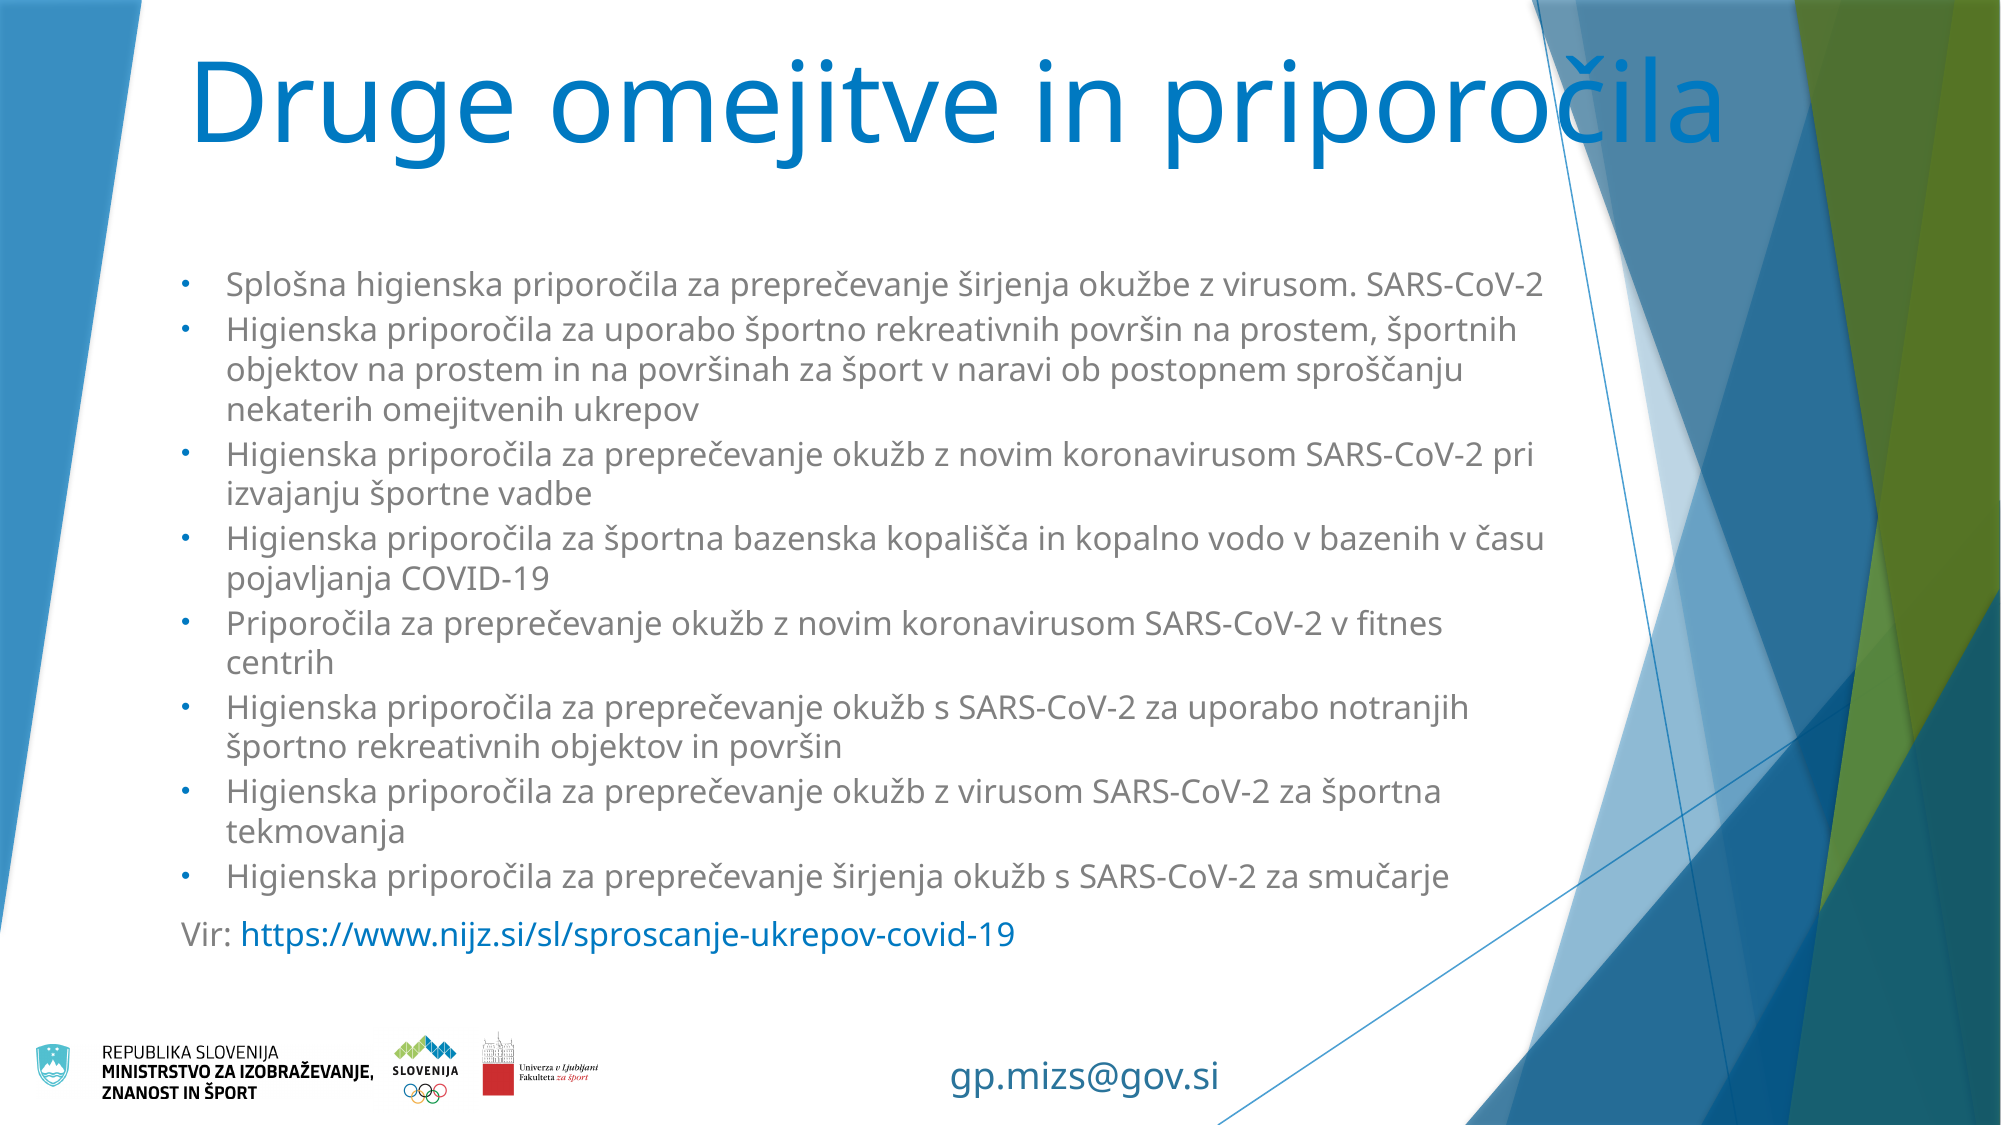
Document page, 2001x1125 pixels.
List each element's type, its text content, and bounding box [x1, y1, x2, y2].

picture [36, 1027, 601, 1114]
subtitle Splošna higienska priporočila za preprečevanje širjenja okužbe z virusom. SARS-CoV-2 Higienska priporočila za uporabo športno rekreativnih površin na prostem, športnih objektov na prostem in na površinah za šport v naravi ob postopnem sproščanju nekaterih omejitvenih ukrepov Higienska priporočila za preprečevanje okužb z novim koronavirusom SARS-CoV-2 pri izvajanju športne vadbe Higienska priporočila za športna bazenska kopališča in kopalno vodo v bazenih v času pojavljanja COVID-19 Priporočila za preprečevanje okužb z novim koronavirusom SARS-CoV-2 v fitnes centrih Higienska priporočila za preprečevanje okužb s SARS-CoV-2 za uporabo notranjih športno rekreativnih objektov in površin Higienska priporočila za preprečevanje okužb z virusom SARS-CoV-2 za športna tekmovanja Higienska priporočila za preprečevanje širjenja okužb s SARS-CoV-2 za smučarje Vir: https://www.nijz.si/sl/sproscanje-ukrepov-covid-19 [166, 256, 1568, 977]
title Druge omejitve in priporočila [172, 38, 1818, 173]
text_box gp.mizs@gov.si [934, 1044, 1422, 1116]
